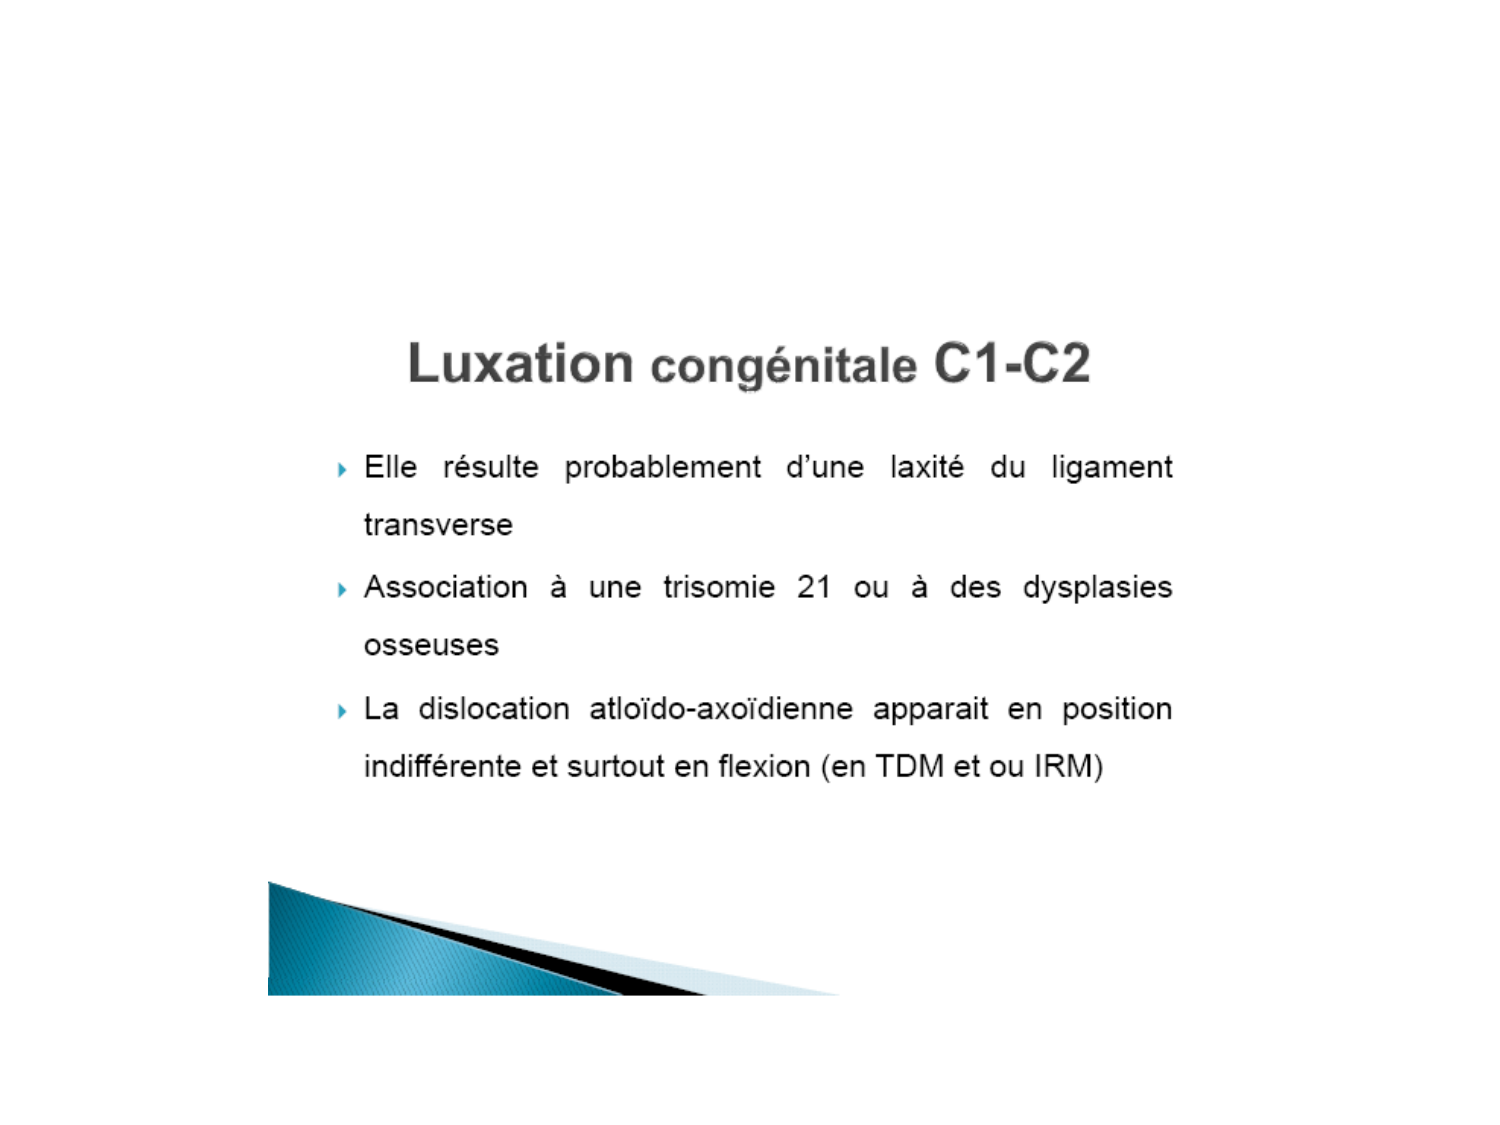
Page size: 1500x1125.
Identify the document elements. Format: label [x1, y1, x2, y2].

list [268, 262, 1232, 1006]
